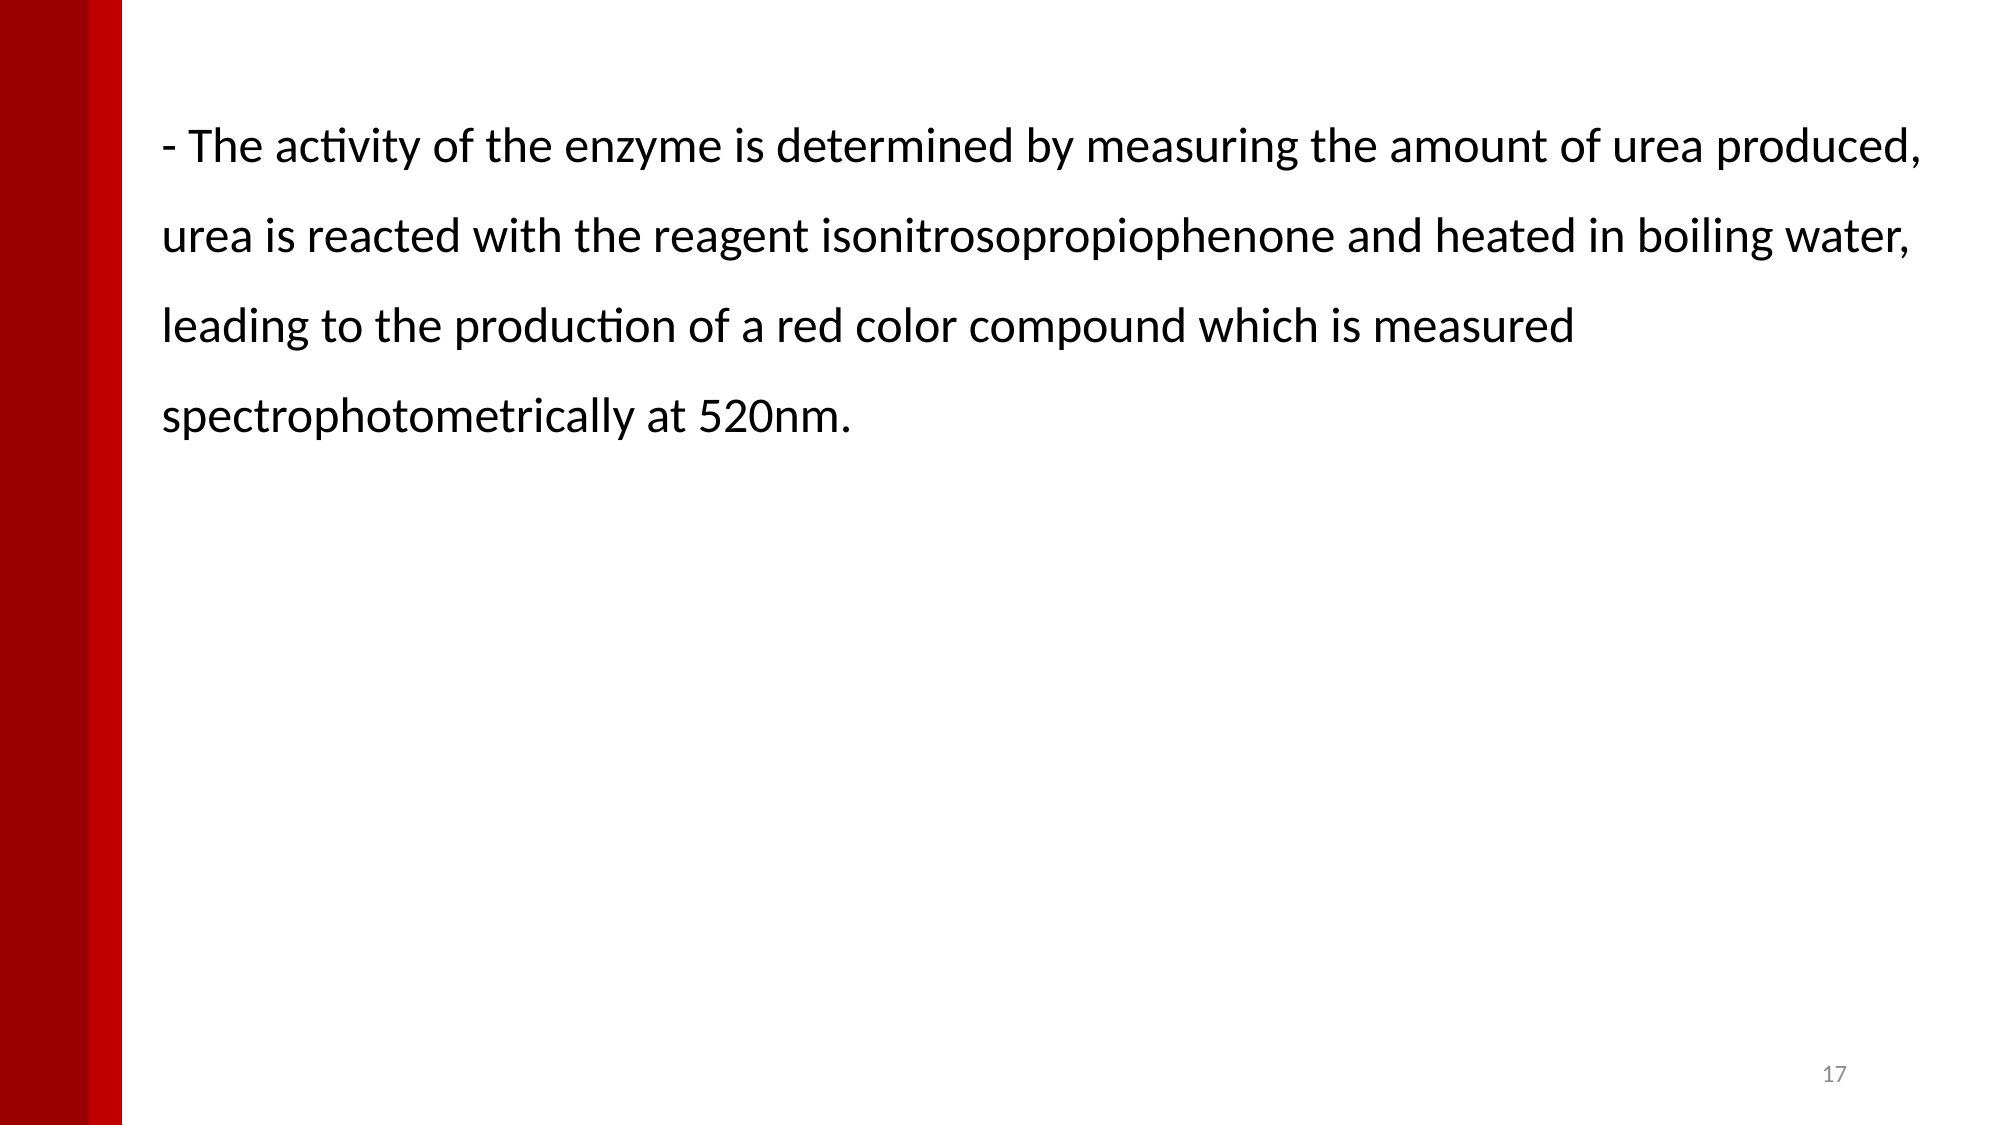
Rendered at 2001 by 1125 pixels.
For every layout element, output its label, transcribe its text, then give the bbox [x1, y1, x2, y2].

text_box [88, 0, 123, 1125]
text_box [0, 0, 88, 1125]
slide_number 17 [1412, 1042, 1863, 1103]
text_box - The activity of the enzyme is determined by measuring the amount of urea produced, urea is reacted with the reagent isonitrosopropiophenone and heated in boiling water, leading to the production of a red color compound which is measured spectrophotometrically at 520nm. [146, 75, 1983, 450]
